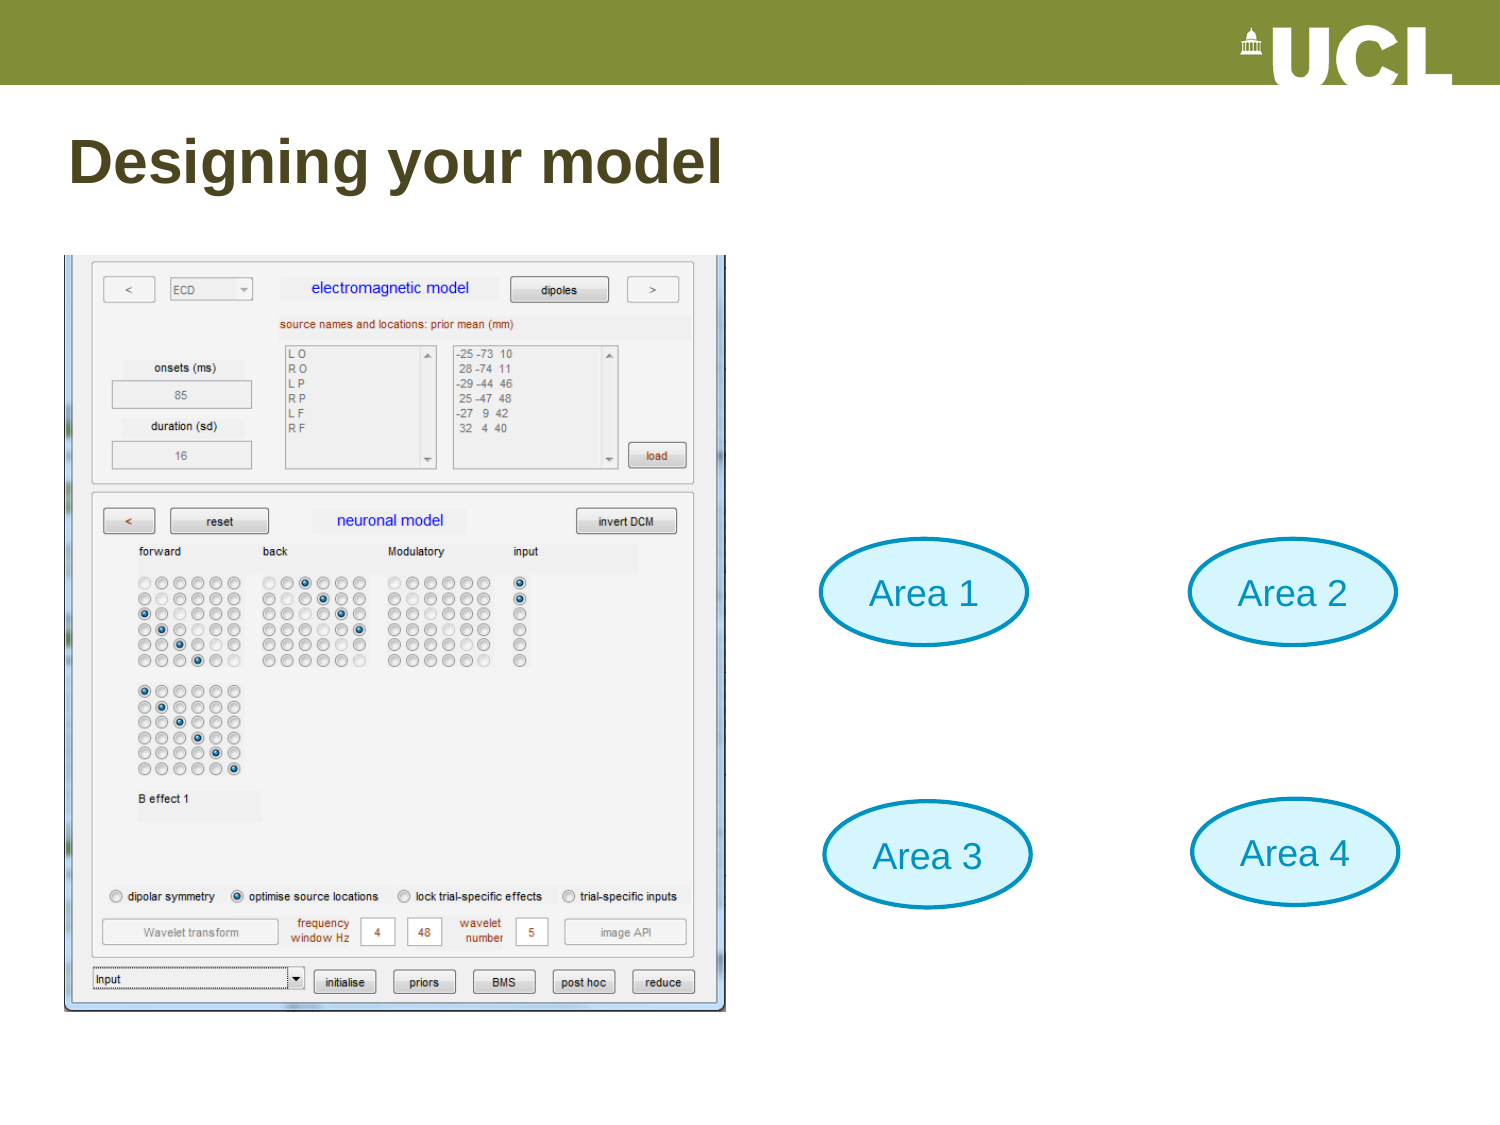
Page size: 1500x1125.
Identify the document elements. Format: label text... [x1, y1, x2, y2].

text_box Area 1 [818, 536, 1030, 648]
title Designing your model [53, 113, 1447, 327]
text_box Area 3 [822, 799, 1033, 910]
picture [64, 255, 726, 1012]
picture [0, 0, 1500, 85]
text_box Area 2 [1187, 536, 1399, 648]
text_box Area 4 [1190, 796, 1401, 908]
